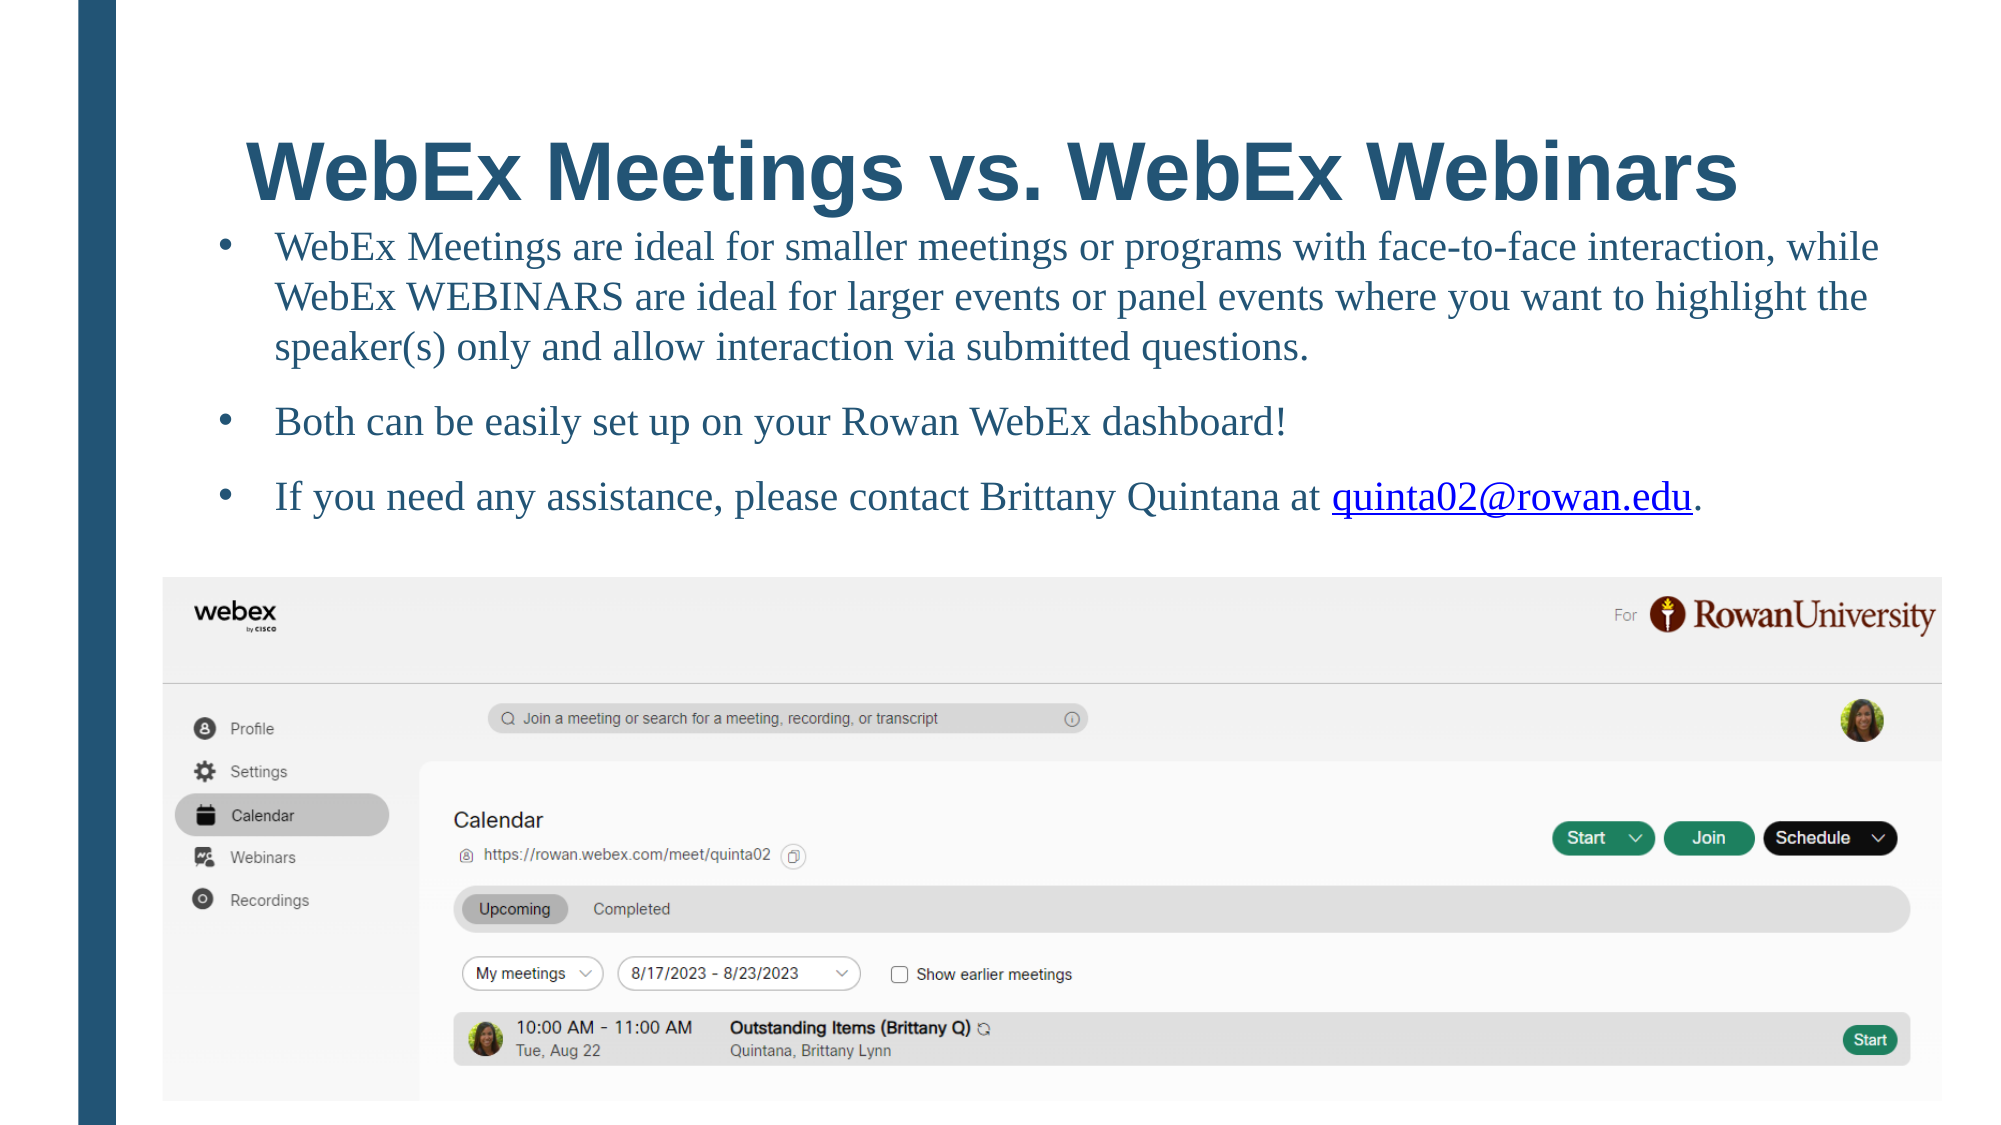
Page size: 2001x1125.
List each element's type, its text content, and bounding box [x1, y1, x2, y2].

text_box WebEx Meetings are ideal for smaller meetings or programs with face-to-face interaction, while WebEx WEBINARS are ideal for larger events or panel events where you want to highlight the speaker(s) only and allow interaction via submitted questions. Both can be easily set up on your Rowan WebEx dashboard! If you need any assistance, please contact Brittany Quintana at quinta02@rowan.edu. [218, 218, 1905, 520]
text_box WebEx Meetings vs. WebEx Webinars [244, 94, 1880, 217]
picture [162, 577, 1943, 1102]
